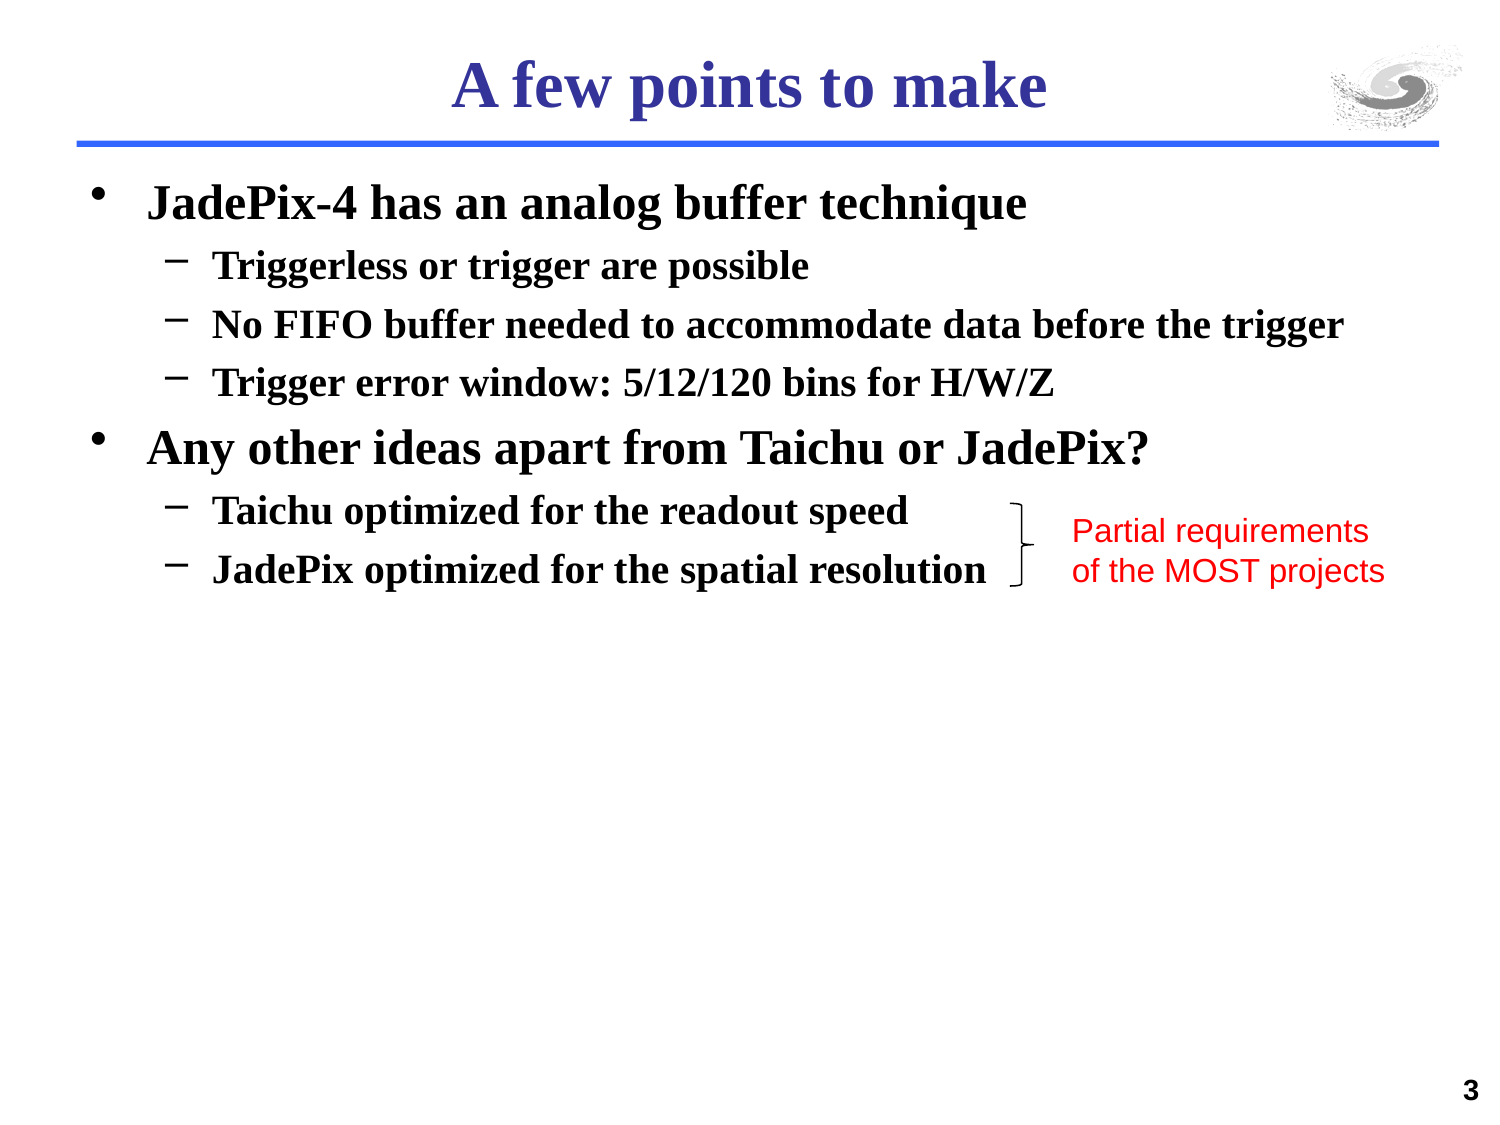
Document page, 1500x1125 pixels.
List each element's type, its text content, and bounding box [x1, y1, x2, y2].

text_box Partial requirements of the MOST projects [1057, 501, 1414, 597]
list JadePix-4 has an analog buffer technique Triggerless or trigger are possible No FIFO buffer needed to accommodate data before the trigger Trigger error window: 5/12/120 bins for H/W/Z Any other ideas apart from Taichu or JadePix? Taichu optimized for the readout speed JadePix optimized for the spatial resolution [75, 162, 1425, 1062]
text_box [1009, 502, 1035, 587]
slide_number 3 [1344, 1070, 1495, 1109]
title A few points to make [75, 30, 1425, 131]
